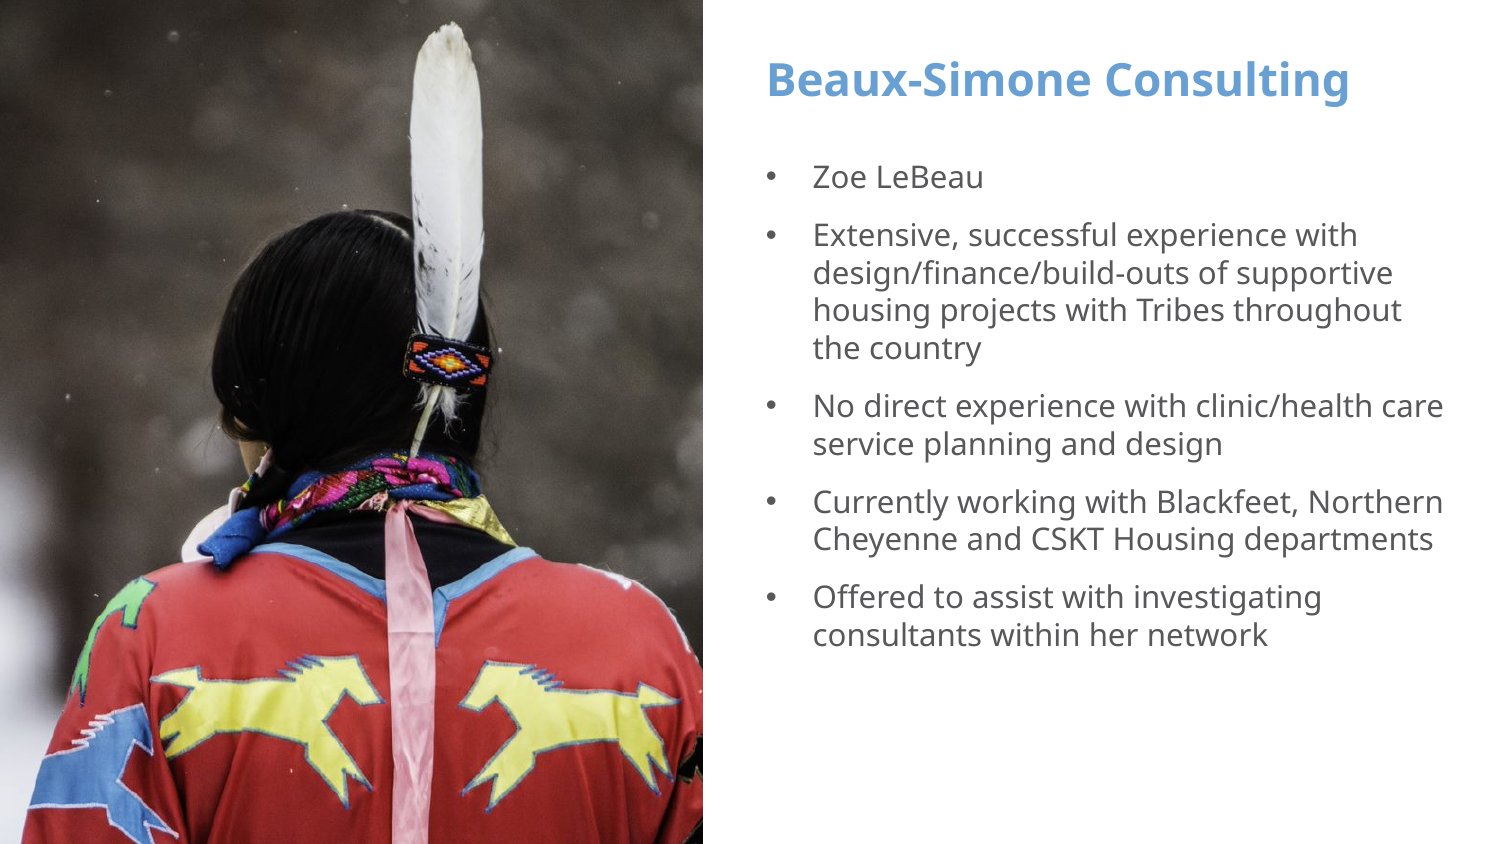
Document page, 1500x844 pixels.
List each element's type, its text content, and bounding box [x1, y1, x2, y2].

picture [0, 0, 704, 844]
list Beaux-Simone Consulting [751, 49, 1469, 115]
list Zoe LeBeau Extensive, successful experience with design/finance/build-outs of supportive housing projects with Tribes throughout the country No direct experience with clinic/health care service planning and design Currently working with Blackfeet, Northern Cheyenne and CSKT Housing departments Offered to assist with investigating consultants within her network [751, 150, 1469, 794]
